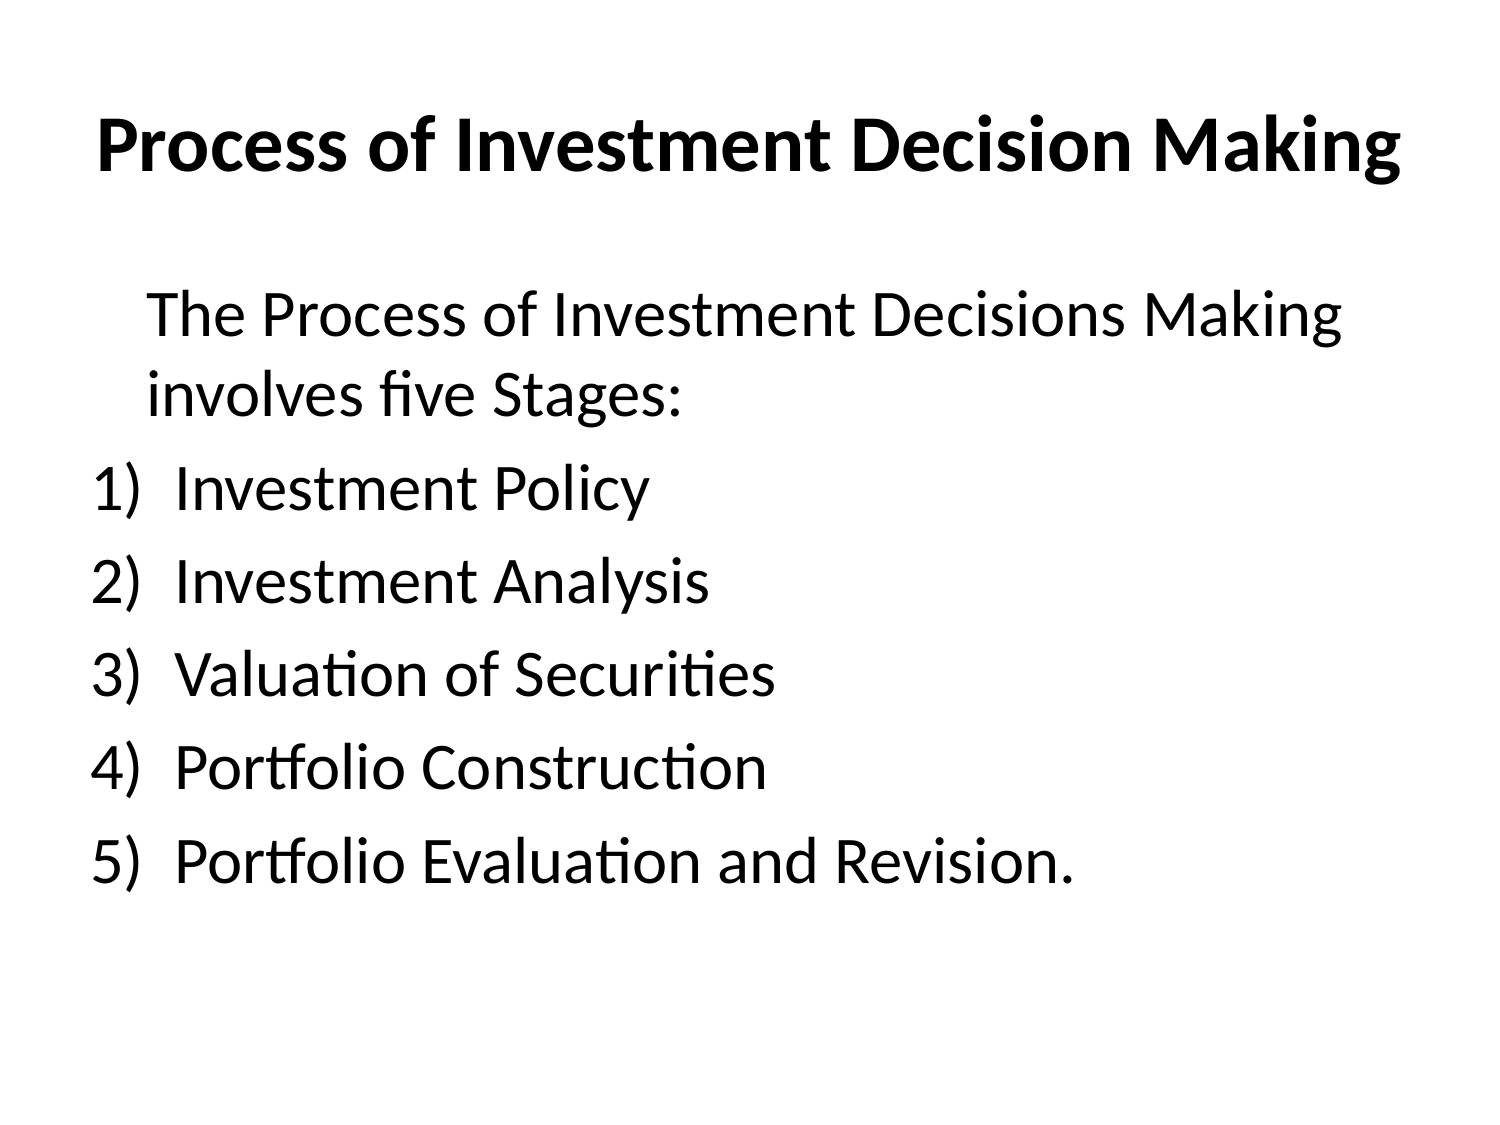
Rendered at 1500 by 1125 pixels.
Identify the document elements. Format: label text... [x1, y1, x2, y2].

title Process of Investment Decision Making [75, 45, 1425, 233]
list The Process of Investment Decisions Making involves five Stages: Investment Policy Investment Analysis Valuation of Securities Portfolio Construction Portfolio Evaluation and Revision. [75, 262, 1425, 1005]
